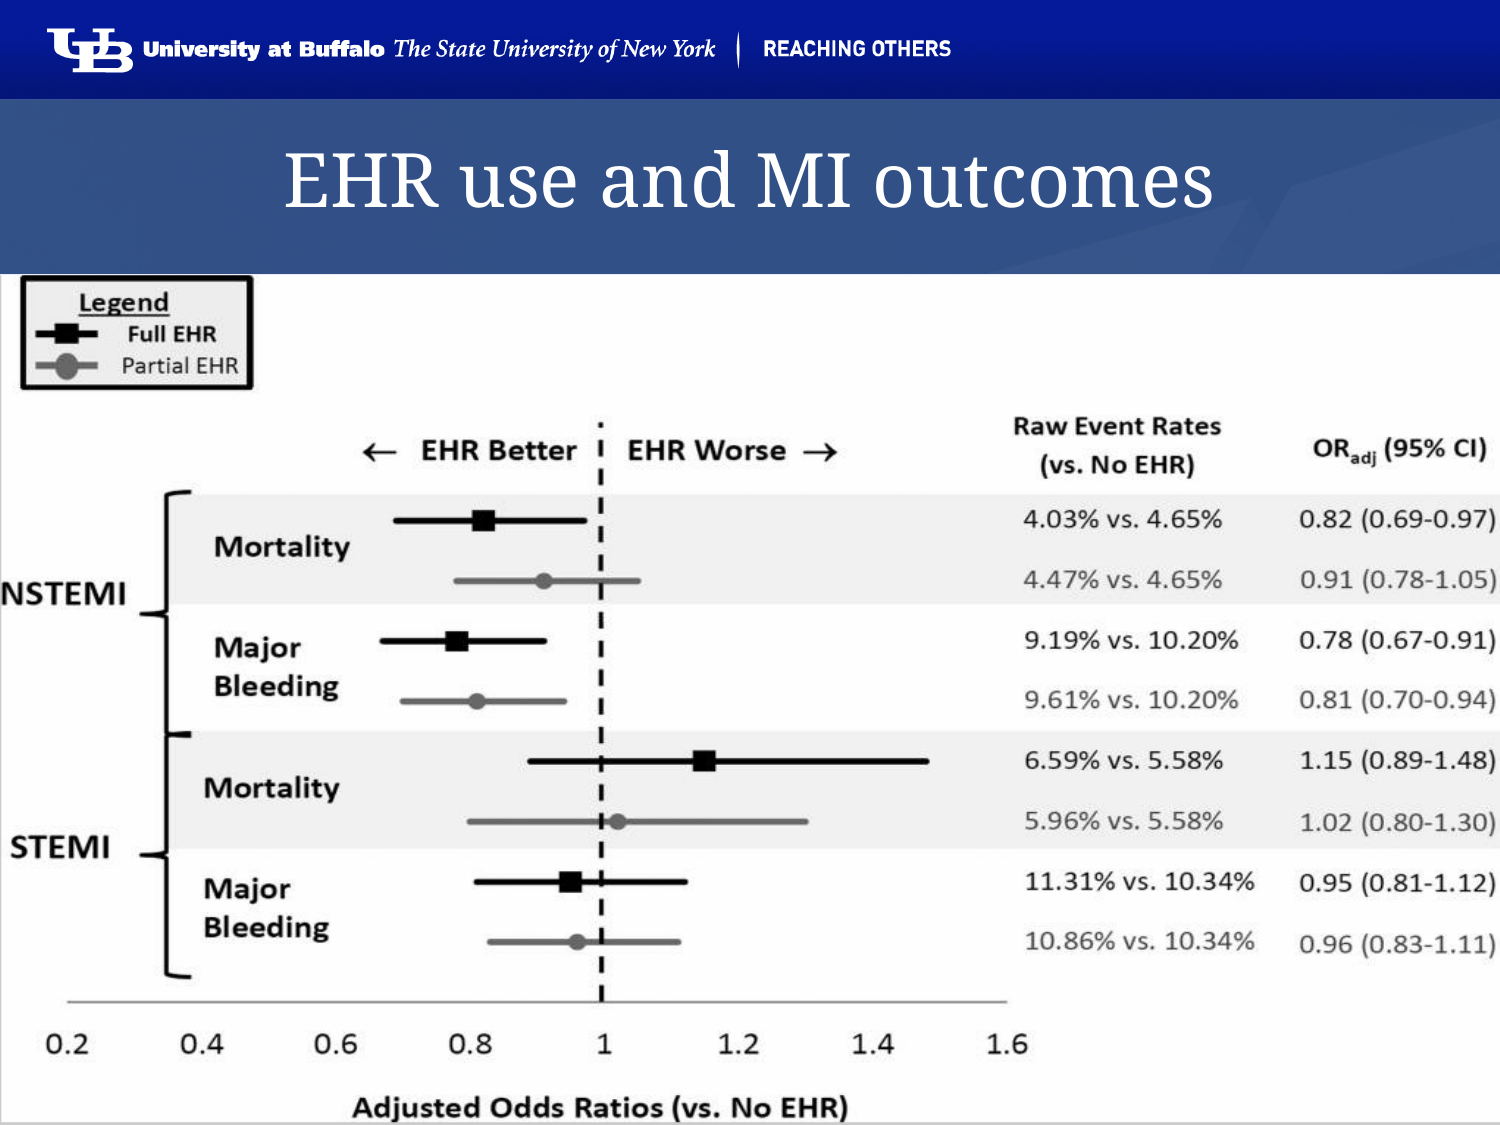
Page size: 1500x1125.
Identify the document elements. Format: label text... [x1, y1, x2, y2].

title EHR use and MI outcomes [37, 125, 1463, 250]
picture [0, 274, 1500, 1125]
picture [0, 0, 1500, 99]
